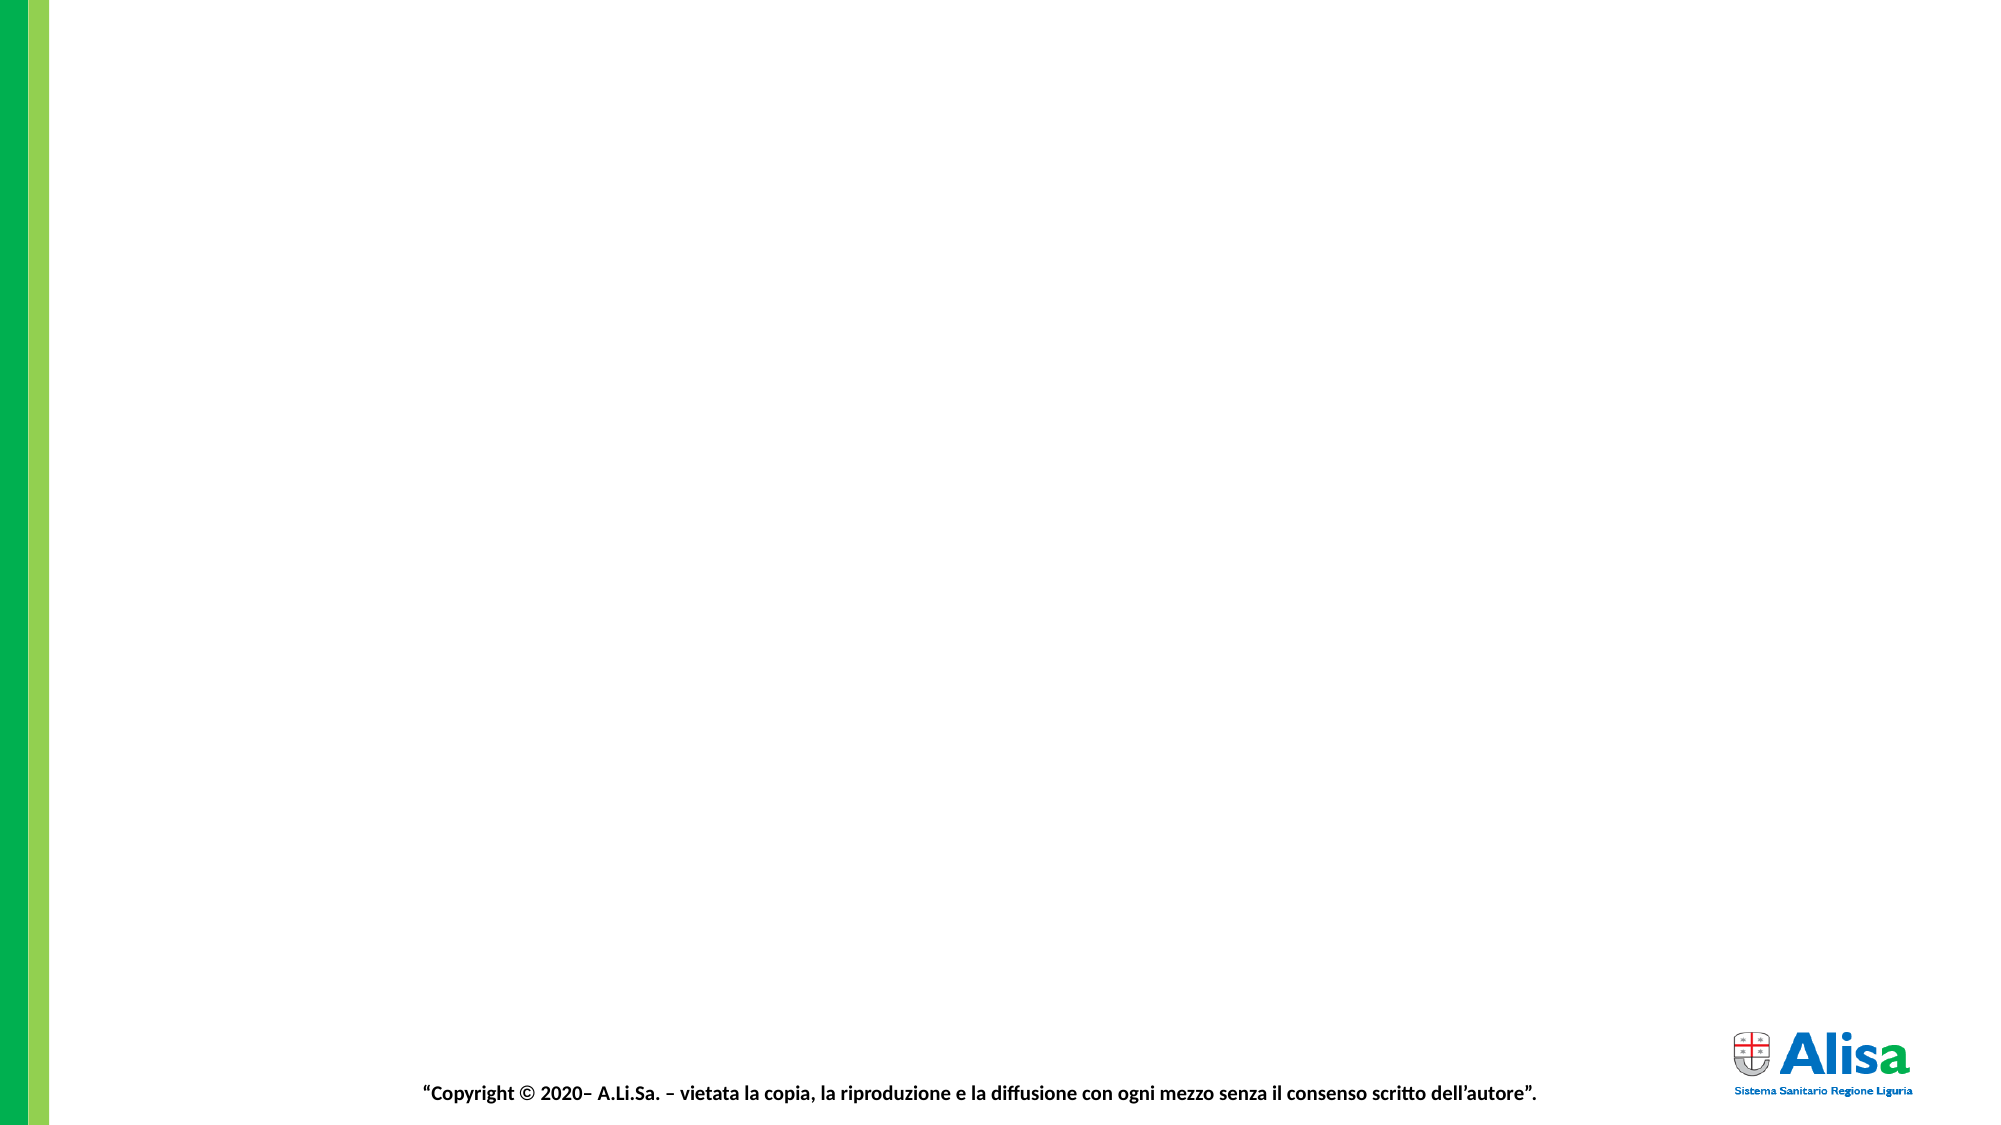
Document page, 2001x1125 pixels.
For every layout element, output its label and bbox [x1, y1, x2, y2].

picture [1722, 1018, 1927, 1109]
